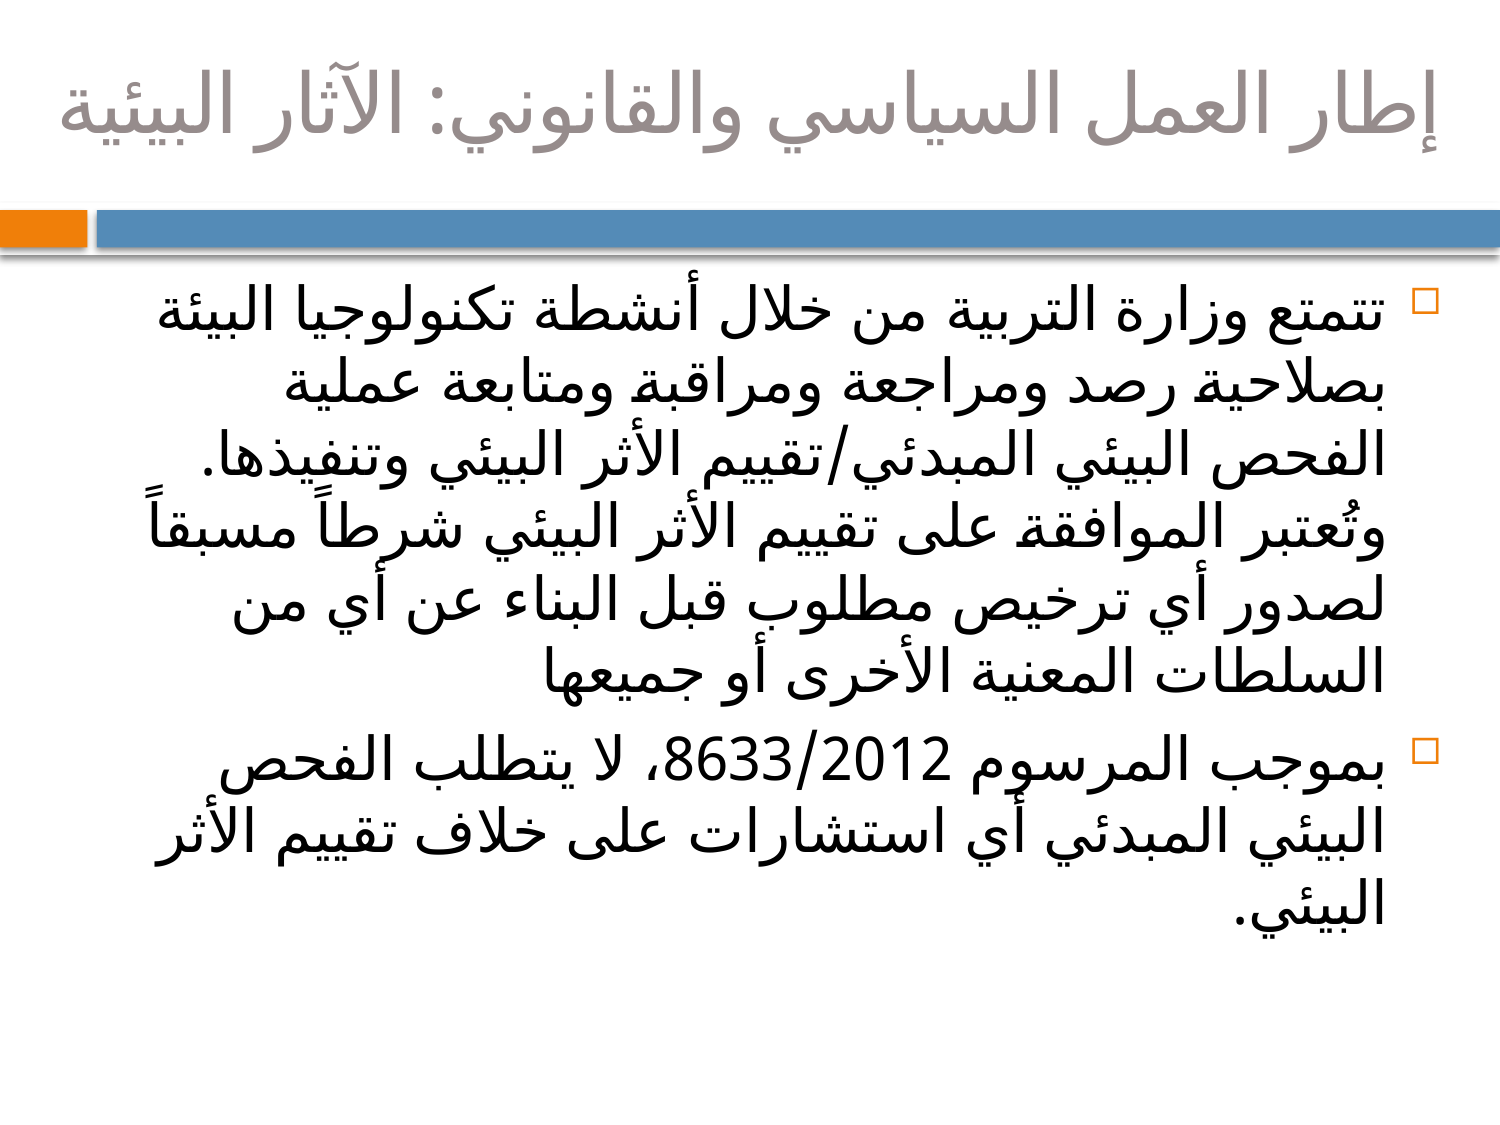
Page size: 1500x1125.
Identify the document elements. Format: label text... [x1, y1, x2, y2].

list تتمتع وزارة التربية من خلال أنشطة تكنولوجيا البيئة بصلاحية رصد ومراجعة ومراقبة ومتابعة عملية الفحص البيئي المبدئي/تقييم الأثر البيئي وتنفيذها. وتُعتبر الموافقة على تقييم الأثر البيئي شرطاً مسبقاً لصدور أي ترخيص مطلوب قبل البناء عن أي من السلطات المعنية الأخرى أو جميعها بموجب المرسوم 8633/2012، لا يتطلب الفحص البيئي المبدئي أي استشارات على خلاف تقييم الأثر البيئي. [100, 262, 1457, 1084]
title إطار العمل السياسي والقانوني: الآثار البيئية [0, 0, 1500, 200]
